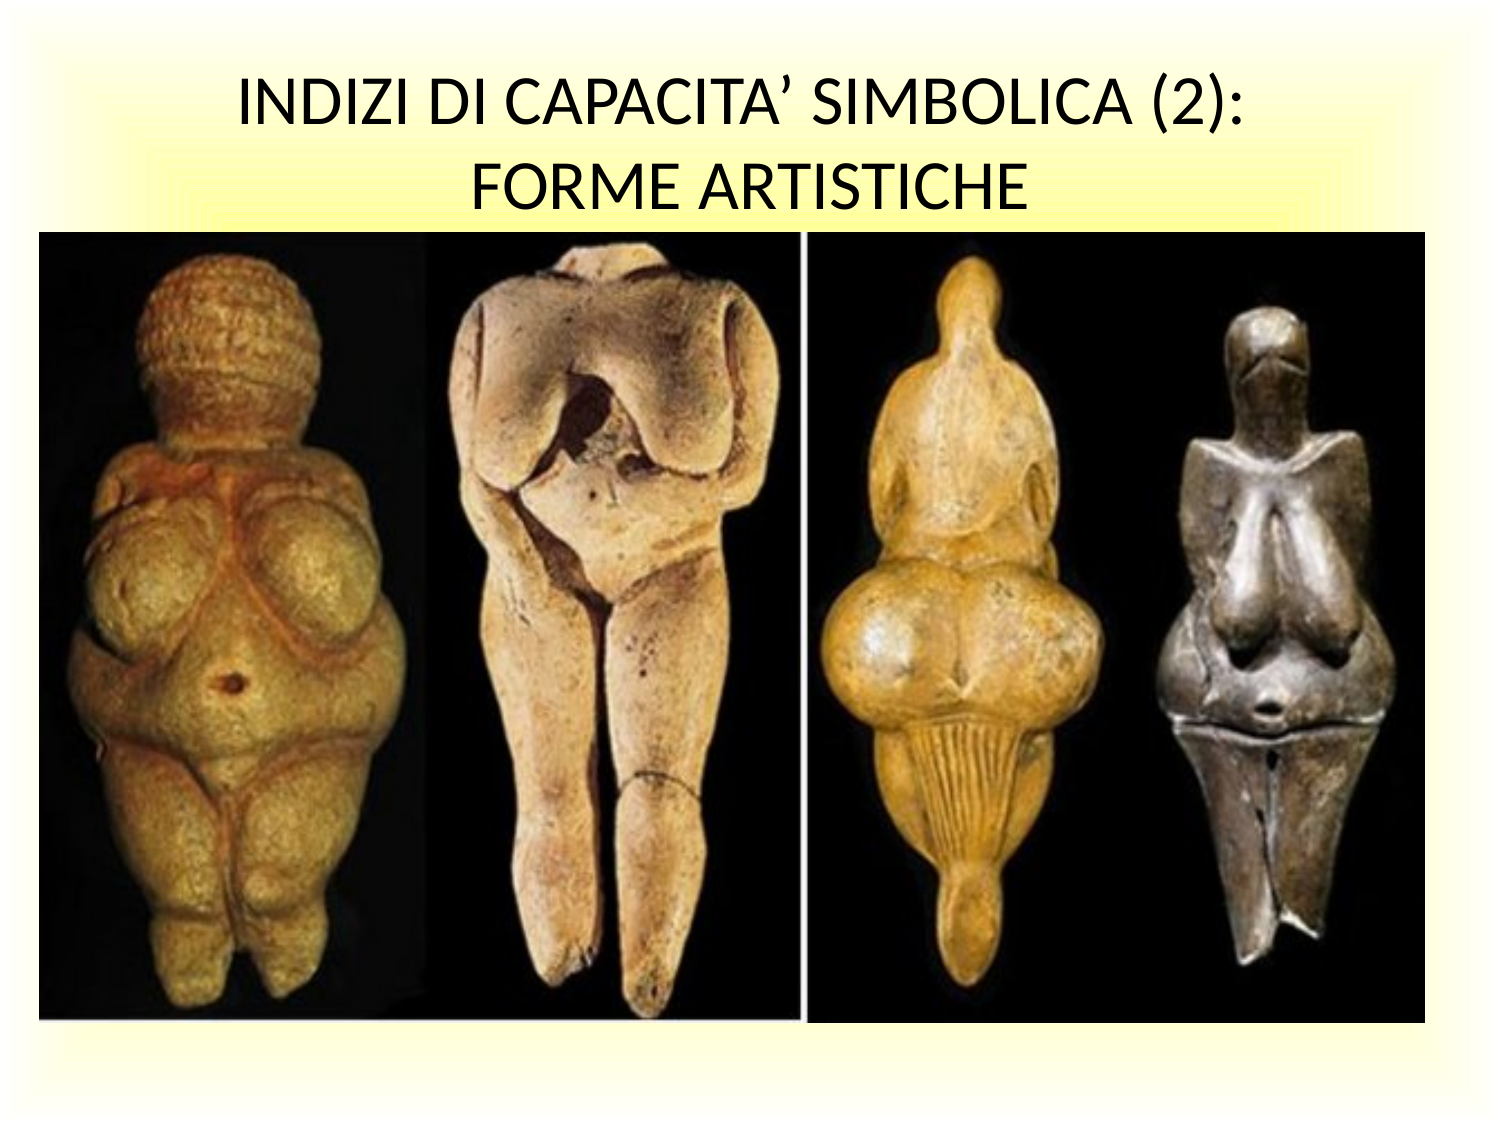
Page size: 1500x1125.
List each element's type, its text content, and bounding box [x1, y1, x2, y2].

title INDIZI DI CAPACITA’ SIMBOLICA (2): FORME ARTISTICHE [75, 45, 1425, 232]
picture [39, 232, 1426, 1023]
